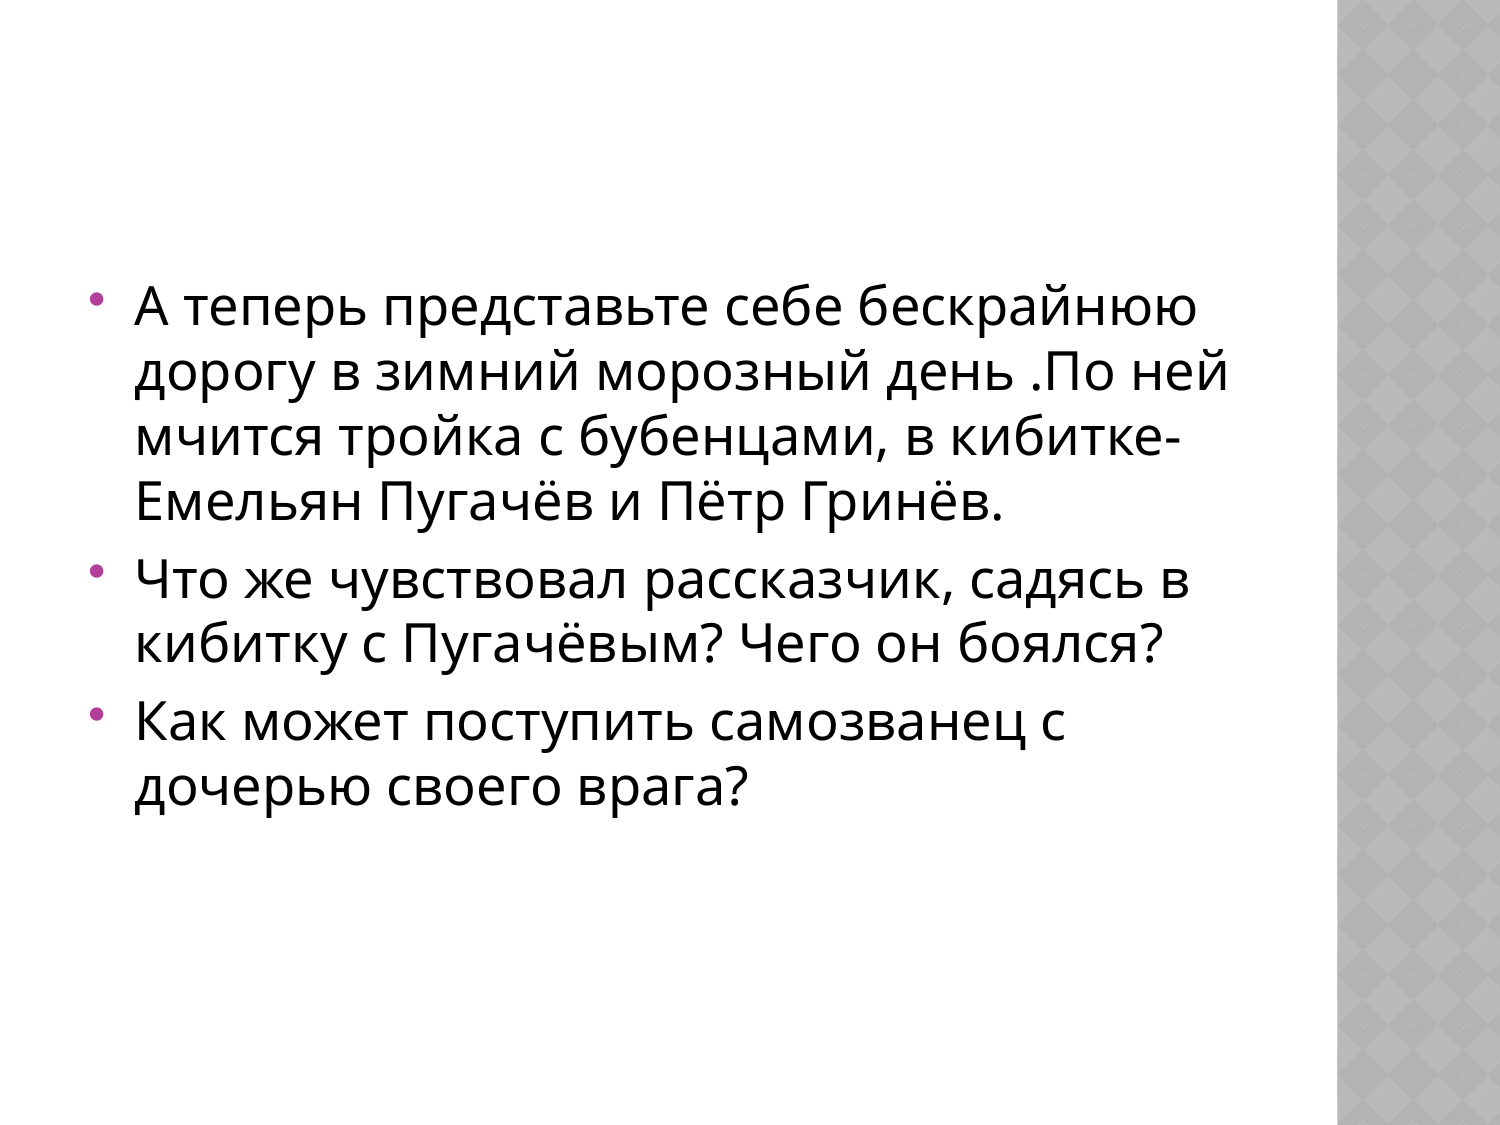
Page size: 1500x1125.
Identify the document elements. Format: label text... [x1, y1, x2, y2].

list А теперь представьте себе бескрайнюю дорогу в зимний морозный день .По ней мчится тройка с бубенцами, в кибитке- Емельян Пугачёв и Пётр Гринёв. Что же чувствовал рассказчик, садясь в кибитку с Пугачёвым? Чего он боялся? Как может поступить самозванец с дочерью своего врага? [74, 263, 1263, 1060]
